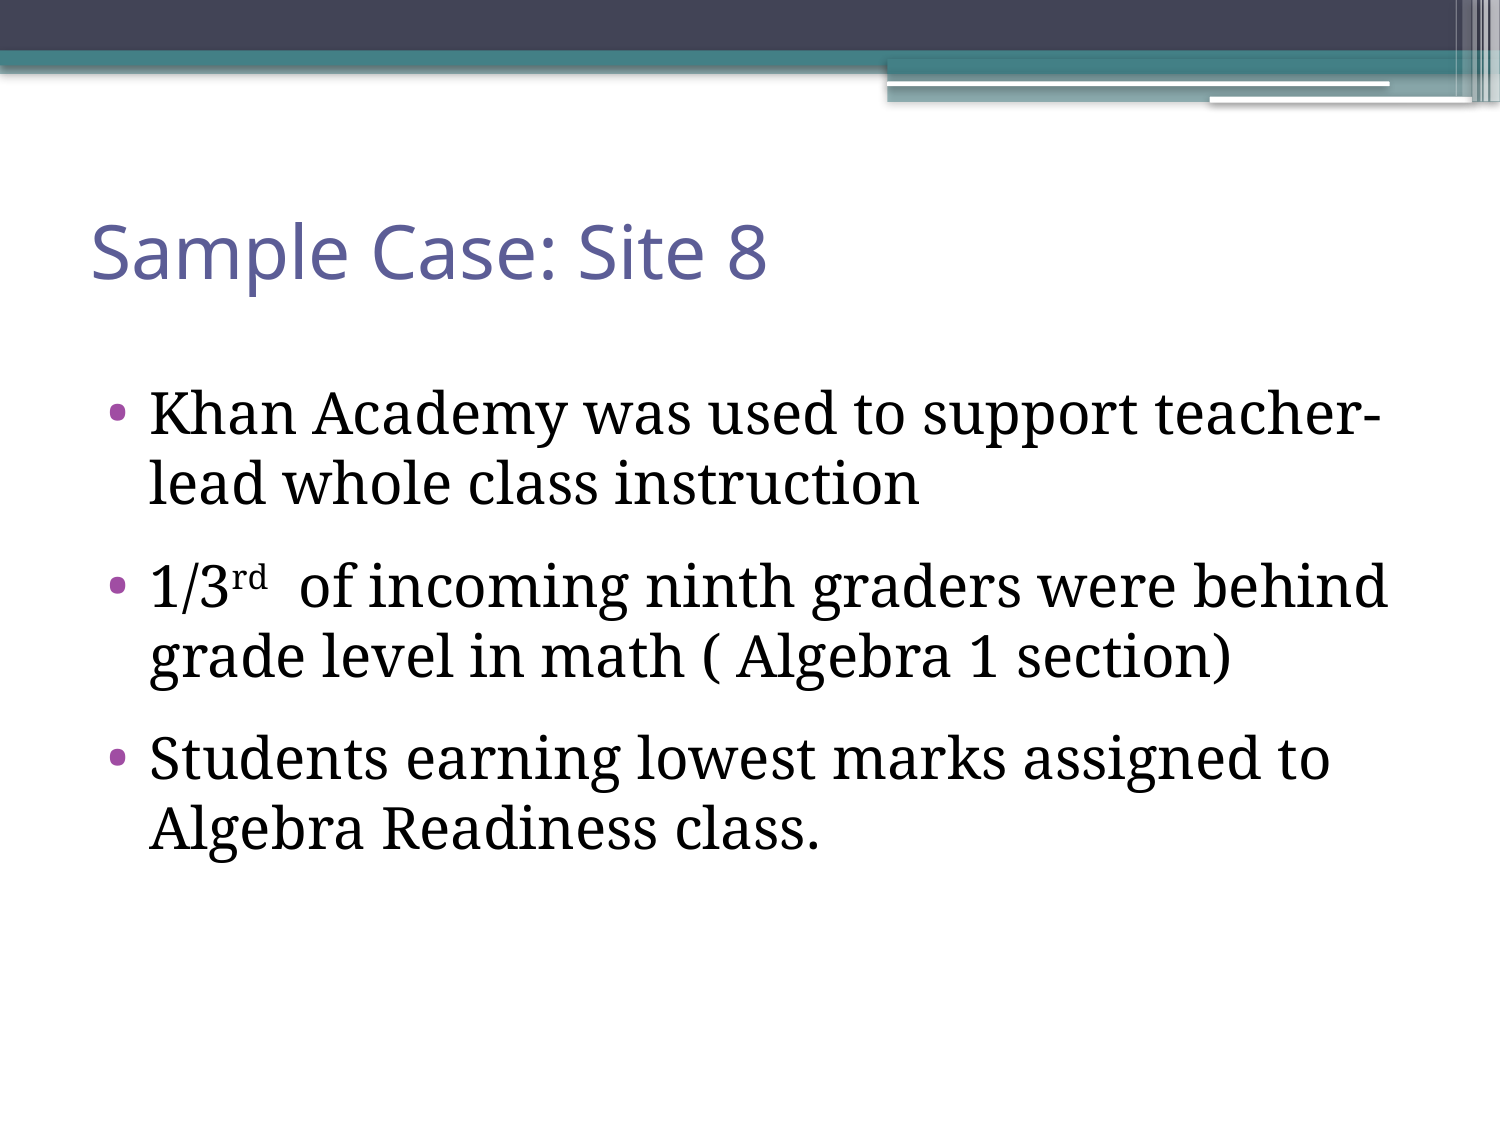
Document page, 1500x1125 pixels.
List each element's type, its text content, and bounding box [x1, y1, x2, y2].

list Khan Academy was used to support teacher-lead whole class instruction 1/3rd of incoming ninth graders were behind grade level in math ( Algebra 1 section) Students earning lowest marks assigned to Algebra Readiness class. [75, 369, 1425, 1079]
title Sample Case: Site 8 [75, 162, 1425, 338]
